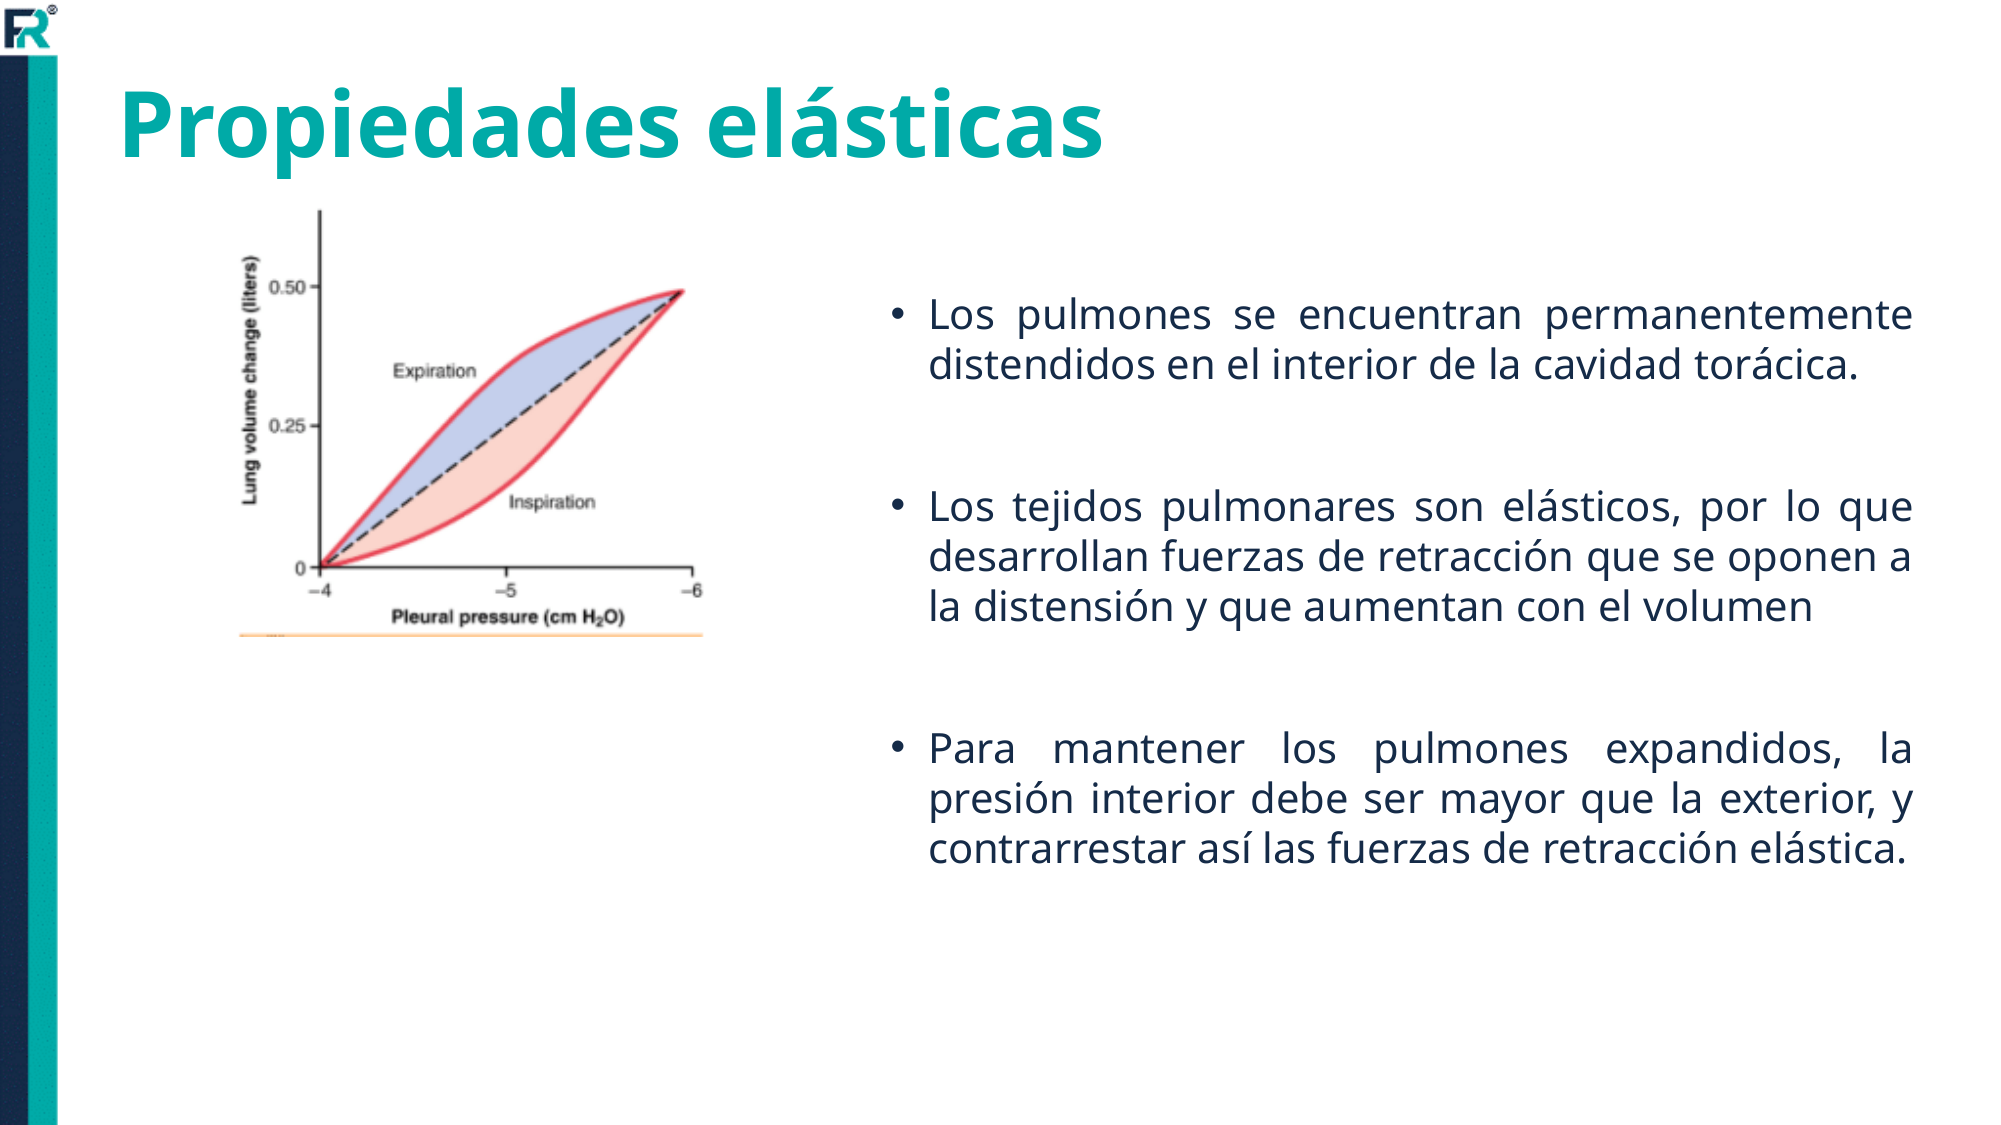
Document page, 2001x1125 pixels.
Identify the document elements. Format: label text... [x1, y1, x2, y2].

title Propiedades elásticas [101, 18, 1827, 237]
list Los pulmones se encuentran permanentemente distendidos en el interior de la cavidad torácica. Los tejidos pulmonares son elásticos, por lo que desarrollan fuerzas de retracción que se oponen a la distensión y que aumentan con el volumen Para mantener los pulmones expandidos, la presión interior debe ser mayor que la exterior, y contrarrestar así las fuerzas de retracción elástica. [875, 280, 1930, 994]
picture [0, 0, 2001, 1125]
